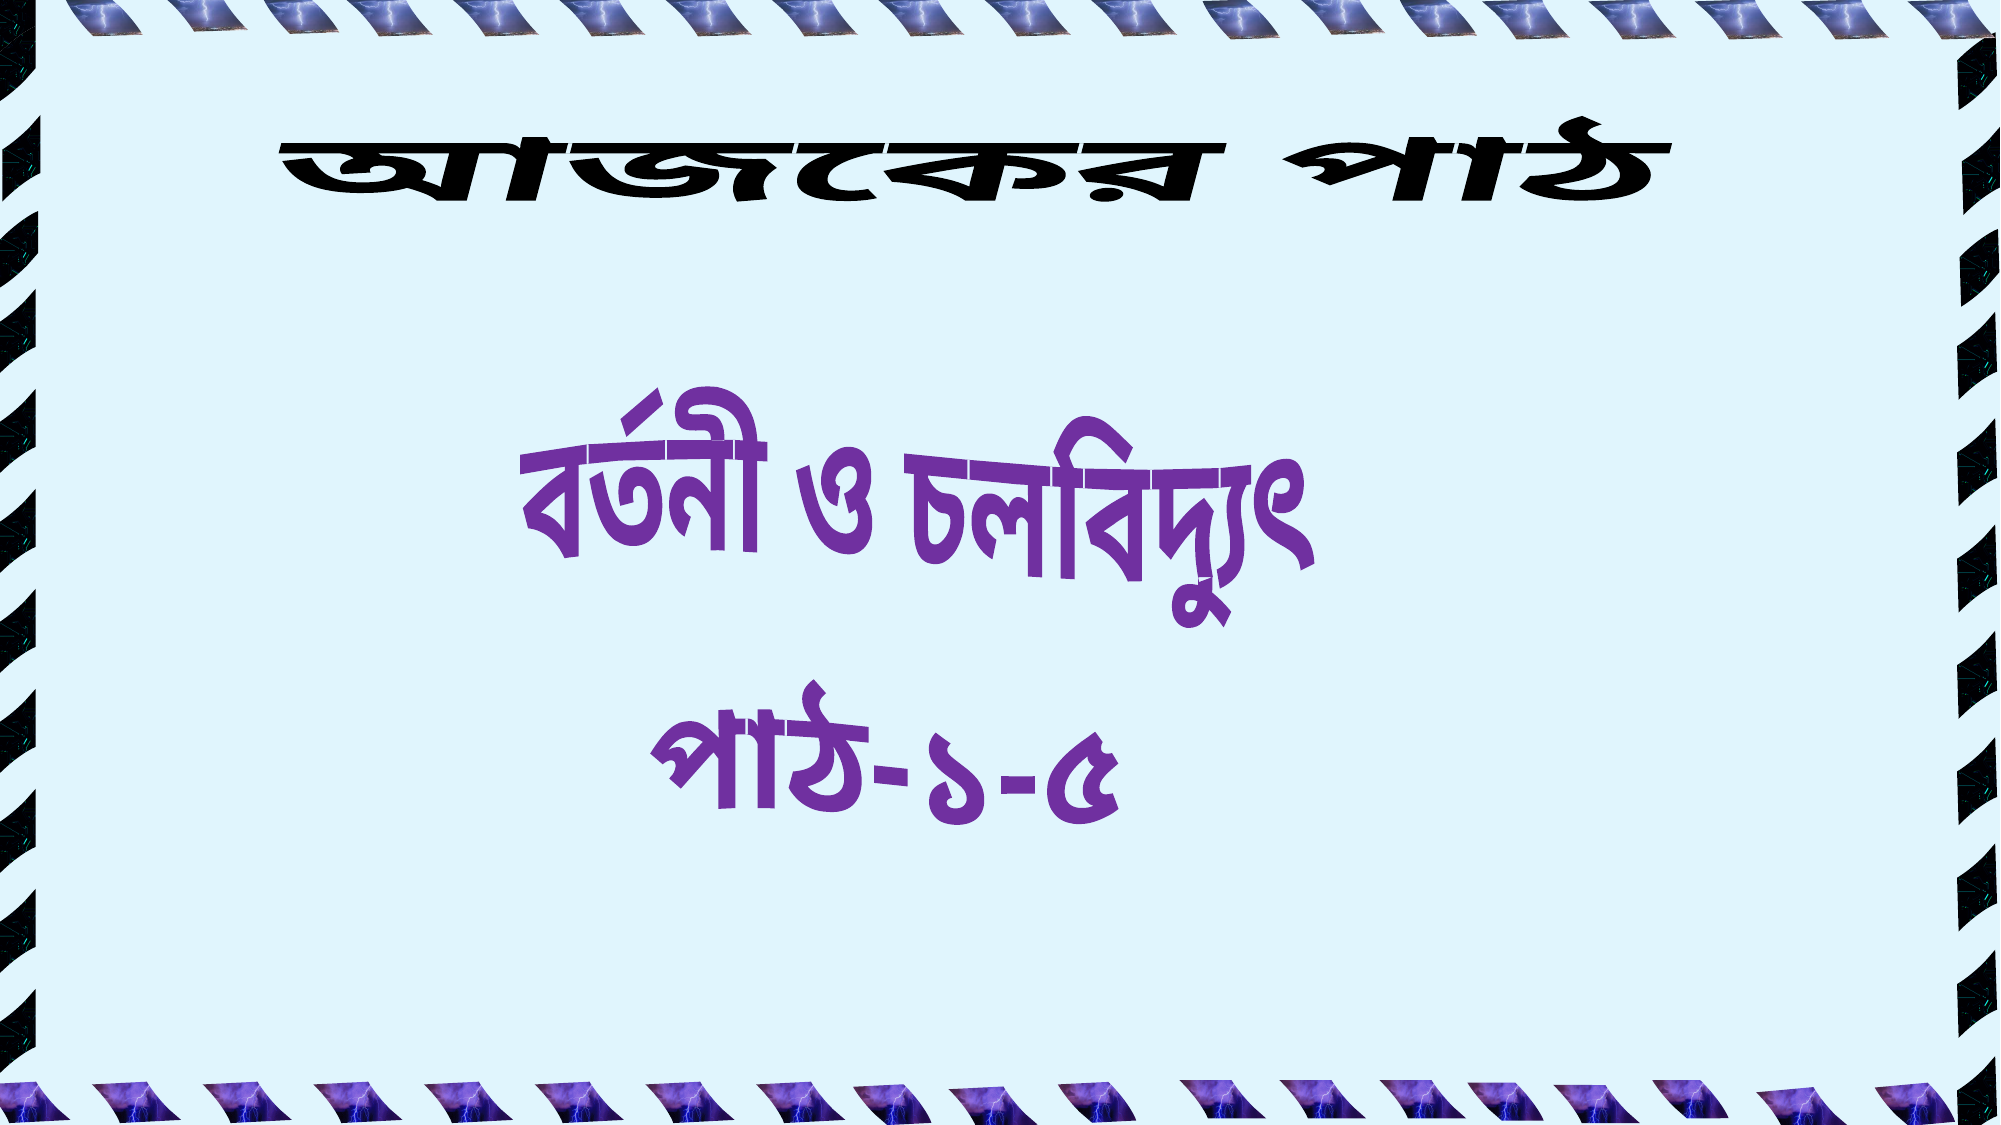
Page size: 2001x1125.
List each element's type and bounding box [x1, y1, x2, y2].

picture [1179, 1080, 1267, 1119]
picture [984, 0, 1071, 37]
picture [0, 888, 36, 973]
picture [0, 688, 36, 773]
picture [0, 788, 36, 873]
picture [1279, 1080, 1367, 1119]
picture [0, 211, 39, 288]
picture [1482, 0, 1571, 40]
picture [756, 1081, 846, 1124]
picture [665, 0, 752, 37]
picture [0, 988, 36, 1073]
picture [878, 0, 965, 37]
picture [167, 0, 248, 32]
picture [423, 1081, 514, 1124]
picture [771, 0, 859, 37]
picture [263, 0, 340, 34]
picture [852, 1084, 932, 1125]
picture [0, 288, 36, 373]
picture [452, 0, 540, 37]
picture [1957, 311, 1998, 400]
picture [1957, 418, 1998, 507]
picture [0, 488, 36, 573]
picture [91, 1081, 182, 1124]
picture [313, 1081, 403, 1124]
picture [1652, 1080, 1729, 1119]
picture [1959, 228, 2000, 307]
picture [0, 1081, 71, 1124]
picture [0, 388, 36, 473]
picture [346, 0, 433, 37]
picture [1057, 1081, 1137, 1123]
picture [1379, 1080, 1467, 1119]
picture [65, 0, 143, 37]
picture [1957, 949, 1998, 1038]
picture [1090, 0, 1178, 37]
picture [1301, 0, 1386, 35]
picture [1957, 737, 1998, 826]
picture [559, 0, 646, 37]
picture [1467, 1082, 1544, 1121]
picture [1694, 0, 1783, 40]
picture [202, 1081, 292, 1124]
picture [645, 1081, 735, 1124]
picture [1399, 0, 1477, 37]
picture [1957, 843, 1998, 932]
picture [2, 114, 41, 202]
picture [1874, 1082, 1956, 1125]
picture [1957, 524, 1998, 613]
picture [1202, 0, 1281, 40]
picture [1957, 1056, 1998, 1125]
picture [1756, 1087, 1848, 1125]
picture [1553, 1084, 1640, 1124]
picture [1907, 0, 1997, 110]
picture [0, 588, 36, 673]
picture [948, 1086, 1038, 1125]
picture [1957, 630, 1998, 719]
picture [1801, 0, 1890, 40]
picture [534, 1081, 624, 1124]
picture [0, 0, 36, 102]
picture [1961, 126, 2001, 216]
picture [1588, 0, 1677, 40]
